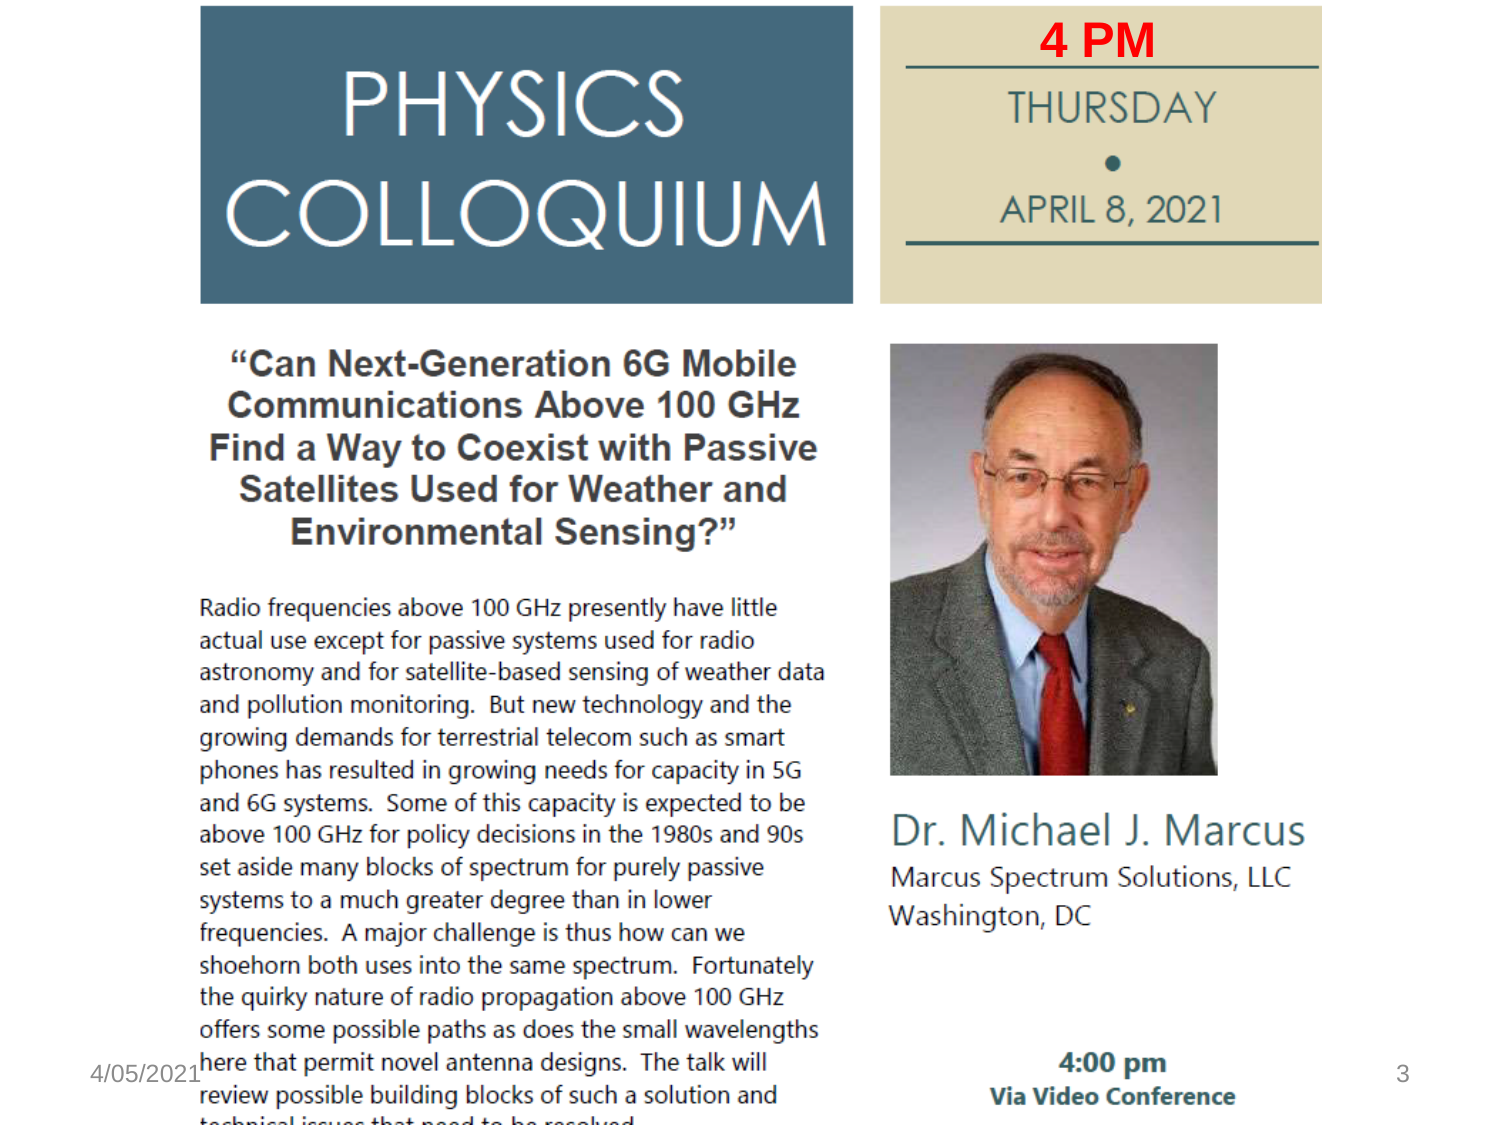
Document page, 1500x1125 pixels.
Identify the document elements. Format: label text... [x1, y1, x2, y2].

slide_number 3 [1327, 1042, 1425, 1103]
picture [177, 0, 1322, 1125]
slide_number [75, 1042, 171, 1103]
